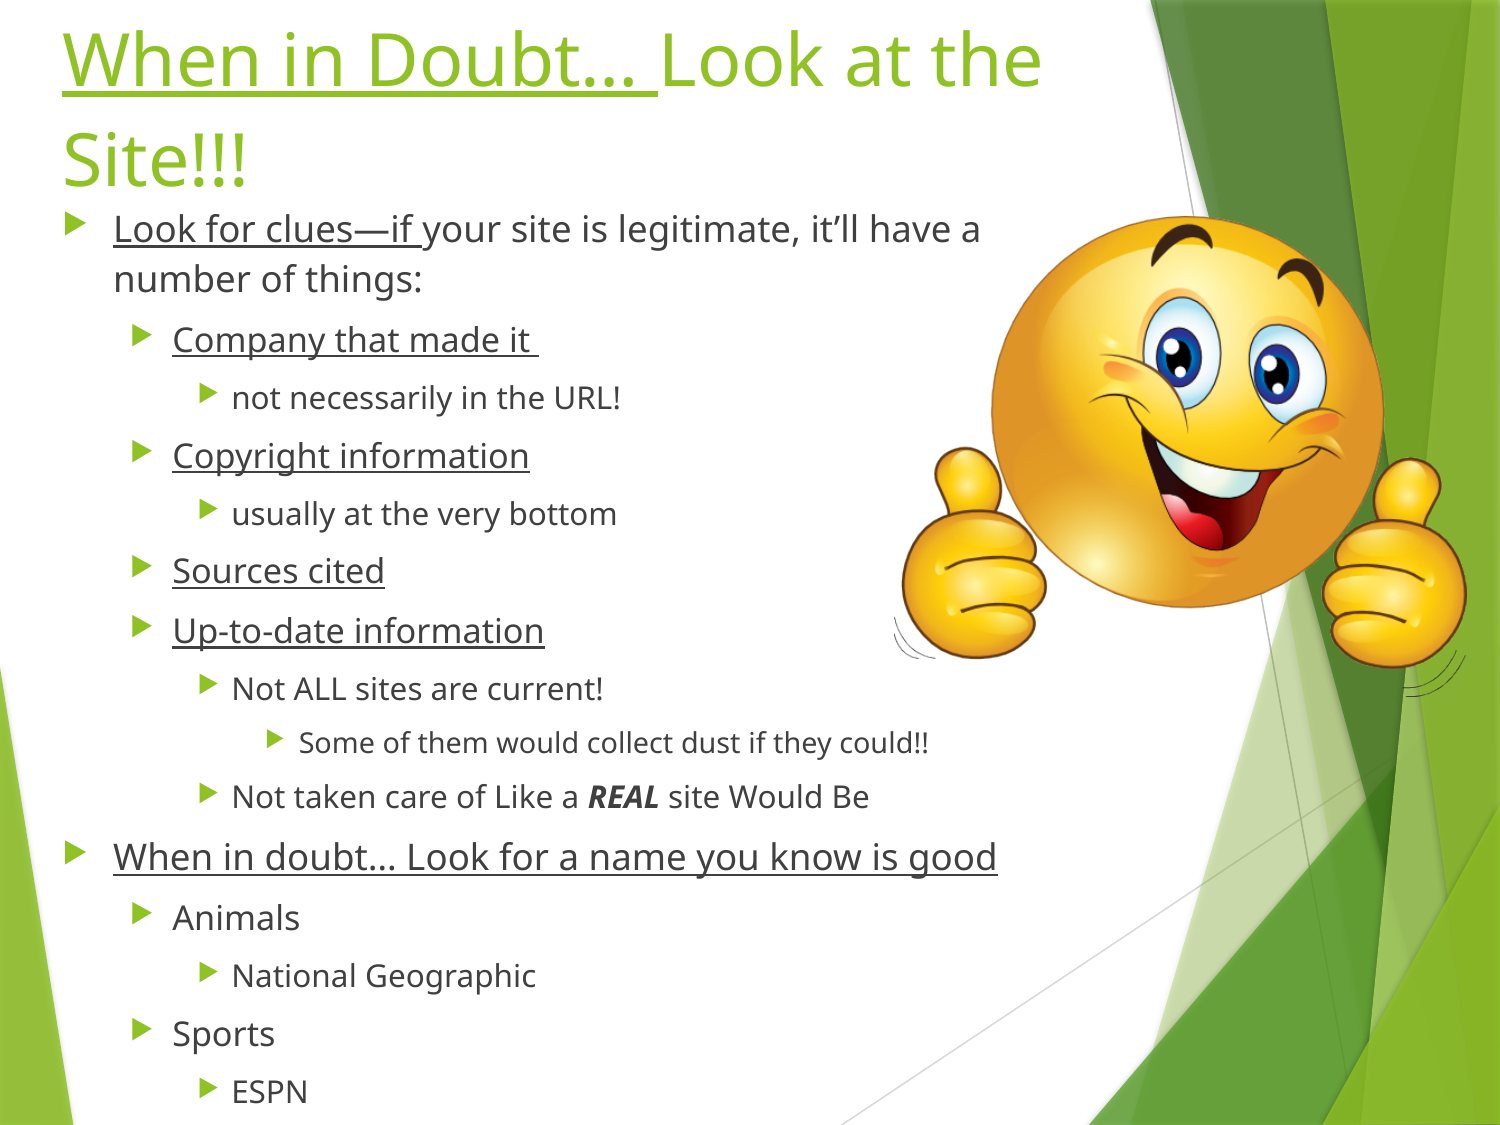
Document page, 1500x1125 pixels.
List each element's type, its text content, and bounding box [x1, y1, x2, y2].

picture [893, 216, 1467, 698]
title When in Doubt… Look at the Site!!! [47, 0, 1089, 195]
list Look for clues—if your site is legitimate, it’ll have a number of things: Company that made it not necessarily in the URL! Copyright information usually at the very bottom Sources cited Up-to-date information Not ALL sites are current! Some of them would collect dust if they could!! Not taken care of Like a REAL site Would Be When in doubt… Look for a name you know is good Animals National Geographic Sports ESPN [47, 195, 1142, 1125]
